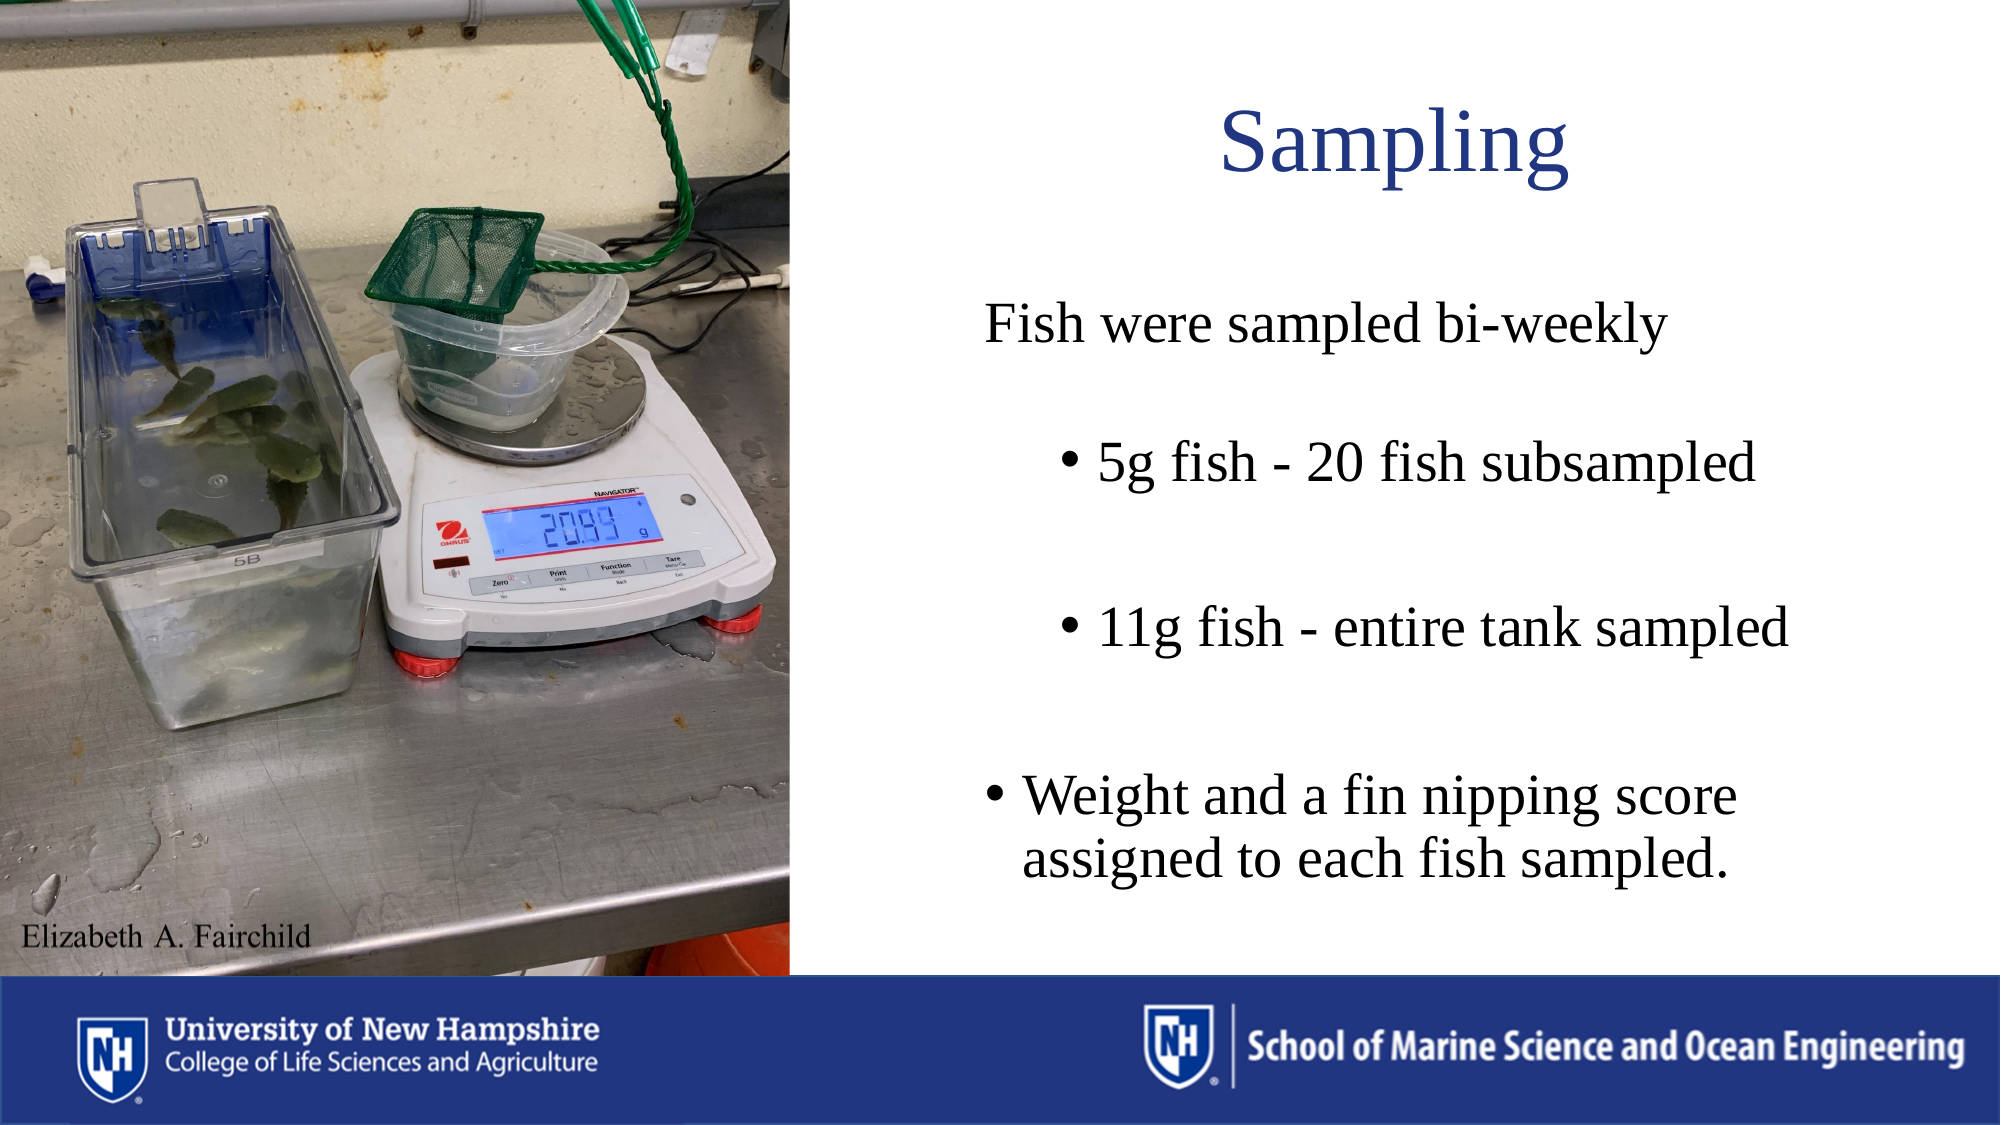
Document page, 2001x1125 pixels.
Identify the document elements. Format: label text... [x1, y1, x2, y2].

picture [0, 0, 2000, 1125]
title Sampling [1022, 53, 1767, 231]
list Fish were sampled bi-weekly 5g fish - 20 fish subsampled 11g fish - entire tank sampled Weight and a fin nipping score assigned to each fish sampled. [970, 284, 1820, 975]
